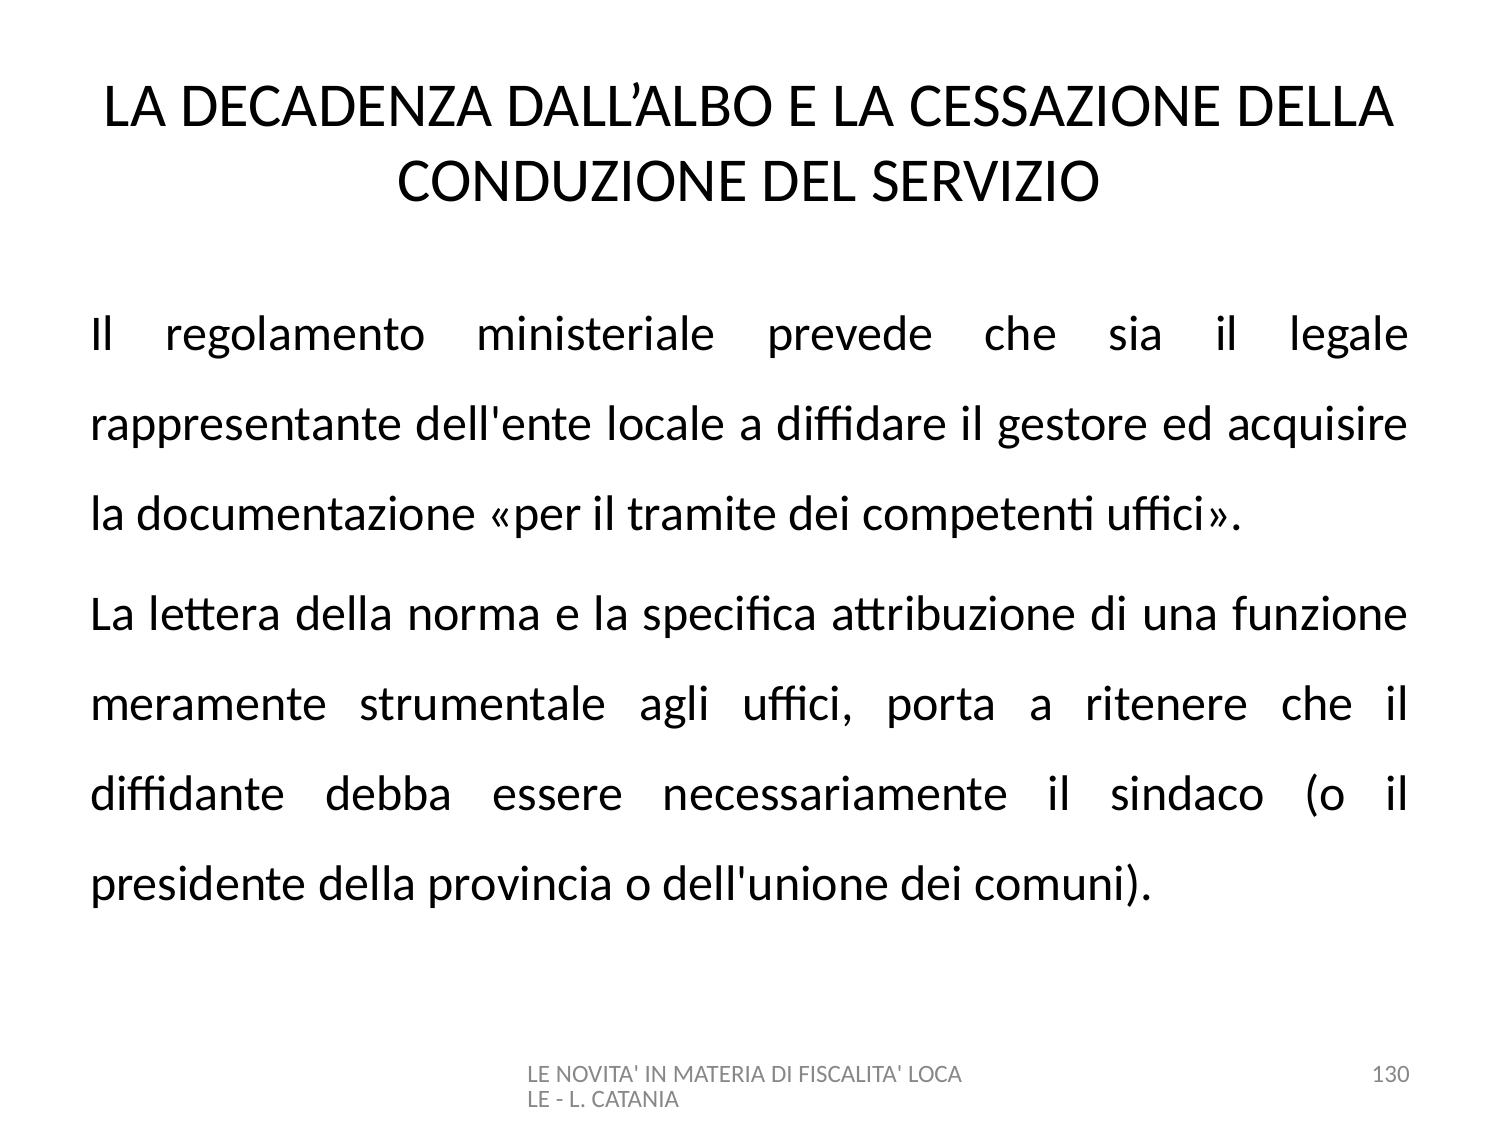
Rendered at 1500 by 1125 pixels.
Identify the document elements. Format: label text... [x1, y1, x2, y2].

list Il regolamento ministeriale prevede che sia il legale rappresentante dell'ente locale a diffidare il gestore ed acquisire la documentazione «per il tramite dei competenti uffici». La lettera della norma e la specifica attribuzione di una funzione meramente strumentale agli uffici, porta a ritenere che il diffidante debba essere necessariamente il sindaco (o il presidente della provincia o dell'unione dei comuni). [75, 262, 1425, 1005]
slide_number 130 [1074, 1042, 1425, 1103]
title LA DECADENZA DALL’ALBO E LA CESSAZIONE DELLA CONDUZIONE DEL SERVIZIO [75, 45, 1425, 233]
footer LE NOVITA' IN MATERIA DI FISCALITA' LOCALE - L. CATANIA [512, 1042, 988, 1103]
